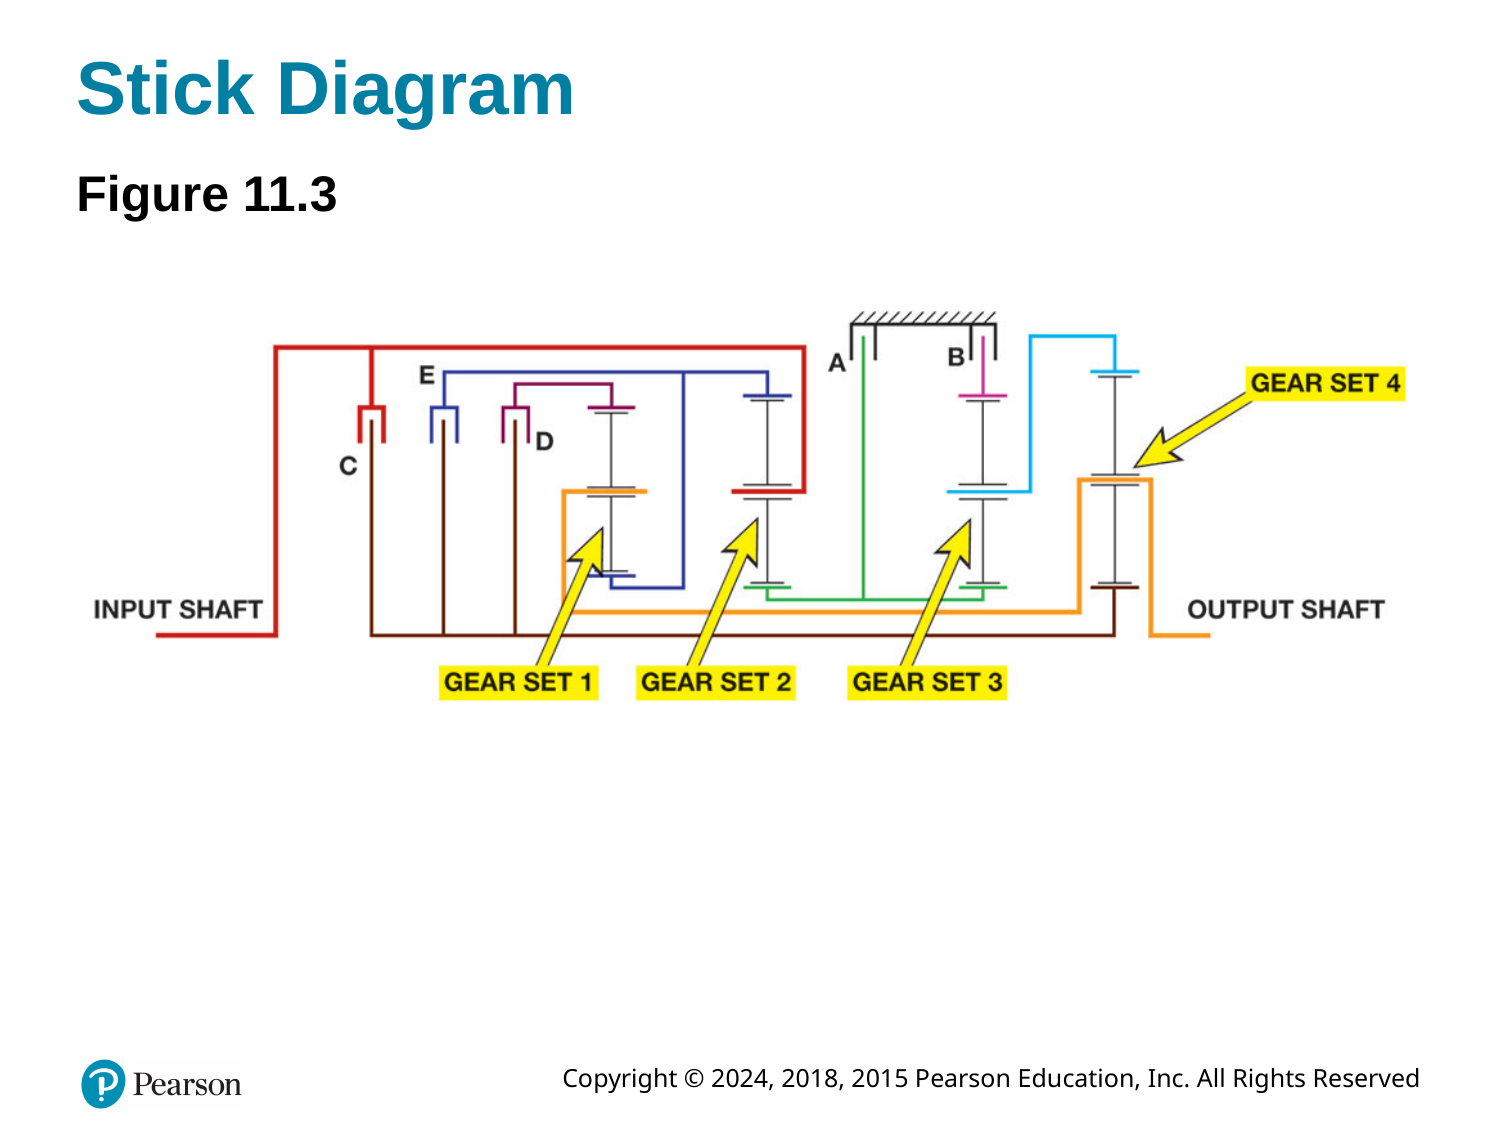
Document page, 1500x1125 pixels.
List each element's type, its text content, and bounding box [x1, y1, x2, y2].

picture [80, 1058, 243, 1110]
picture [91, 310, 1409, 717]
list Figure 11.3 [76, 0, 1427, 559]
